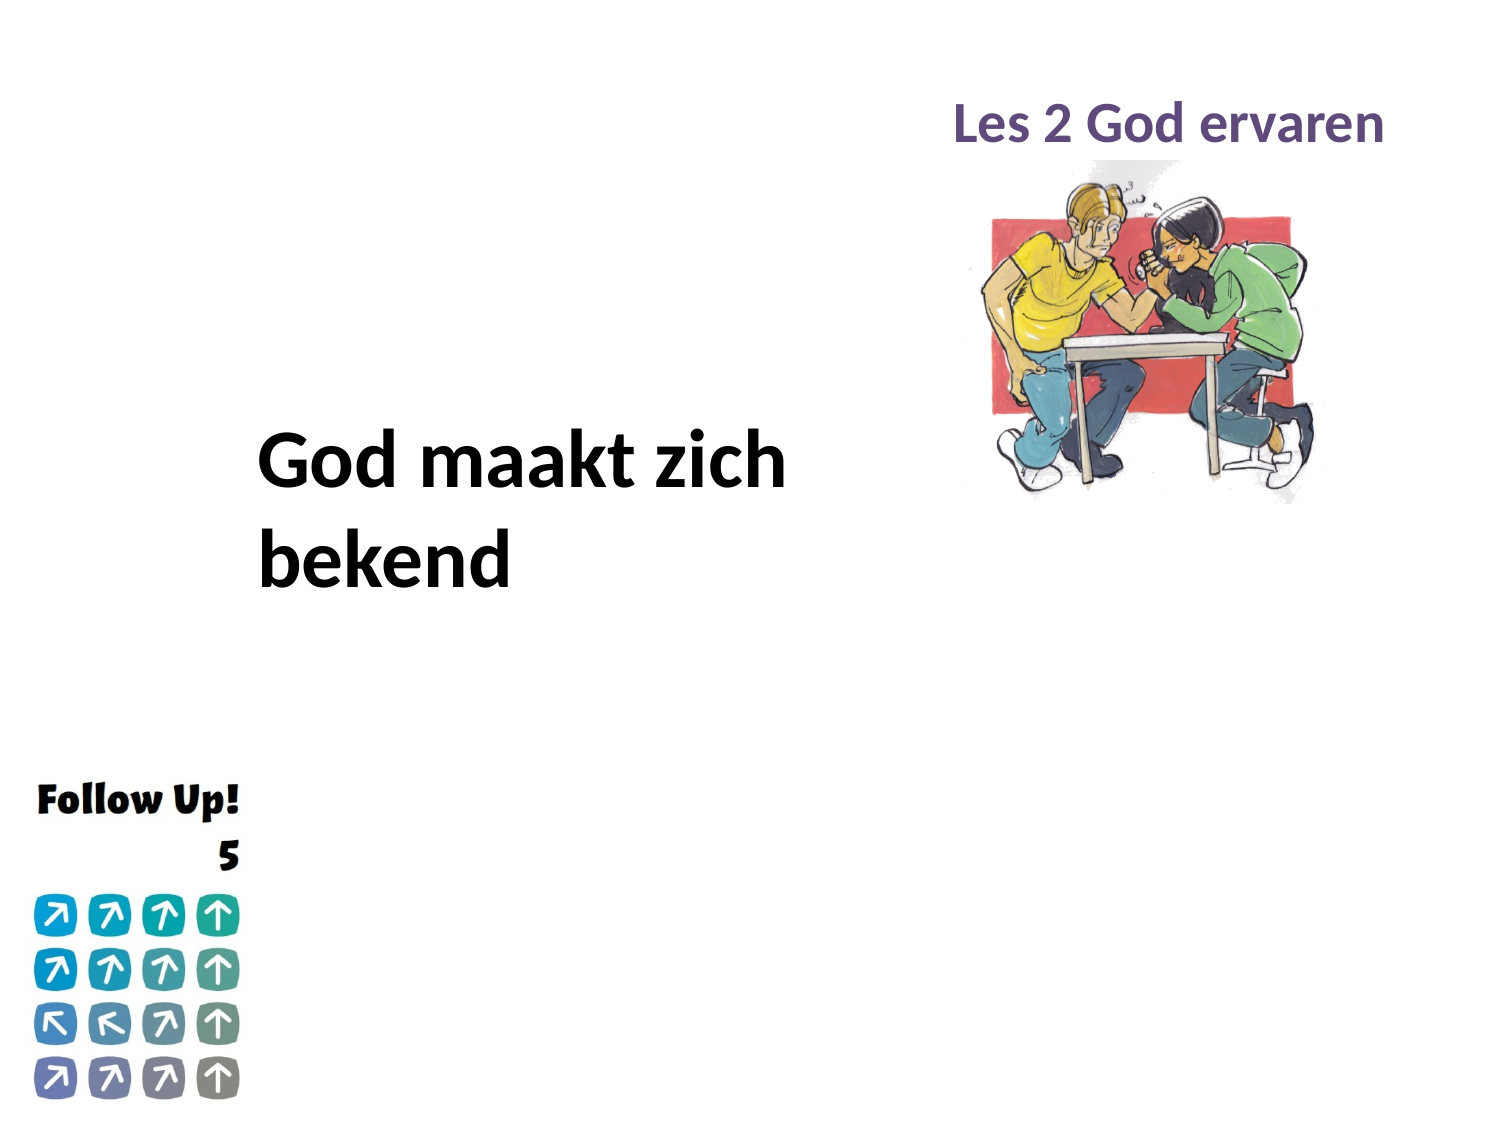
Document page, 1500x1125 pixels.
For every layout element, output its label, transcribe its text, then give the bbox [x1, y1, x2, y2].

picture [962, 160, 1349, 504]
subtitle God maakt zich bekend [241, 396, 904, 634]
picture [29, 774, 246, 1106]
title Les 2 God ervaren [903, 66, 1436, 173]
